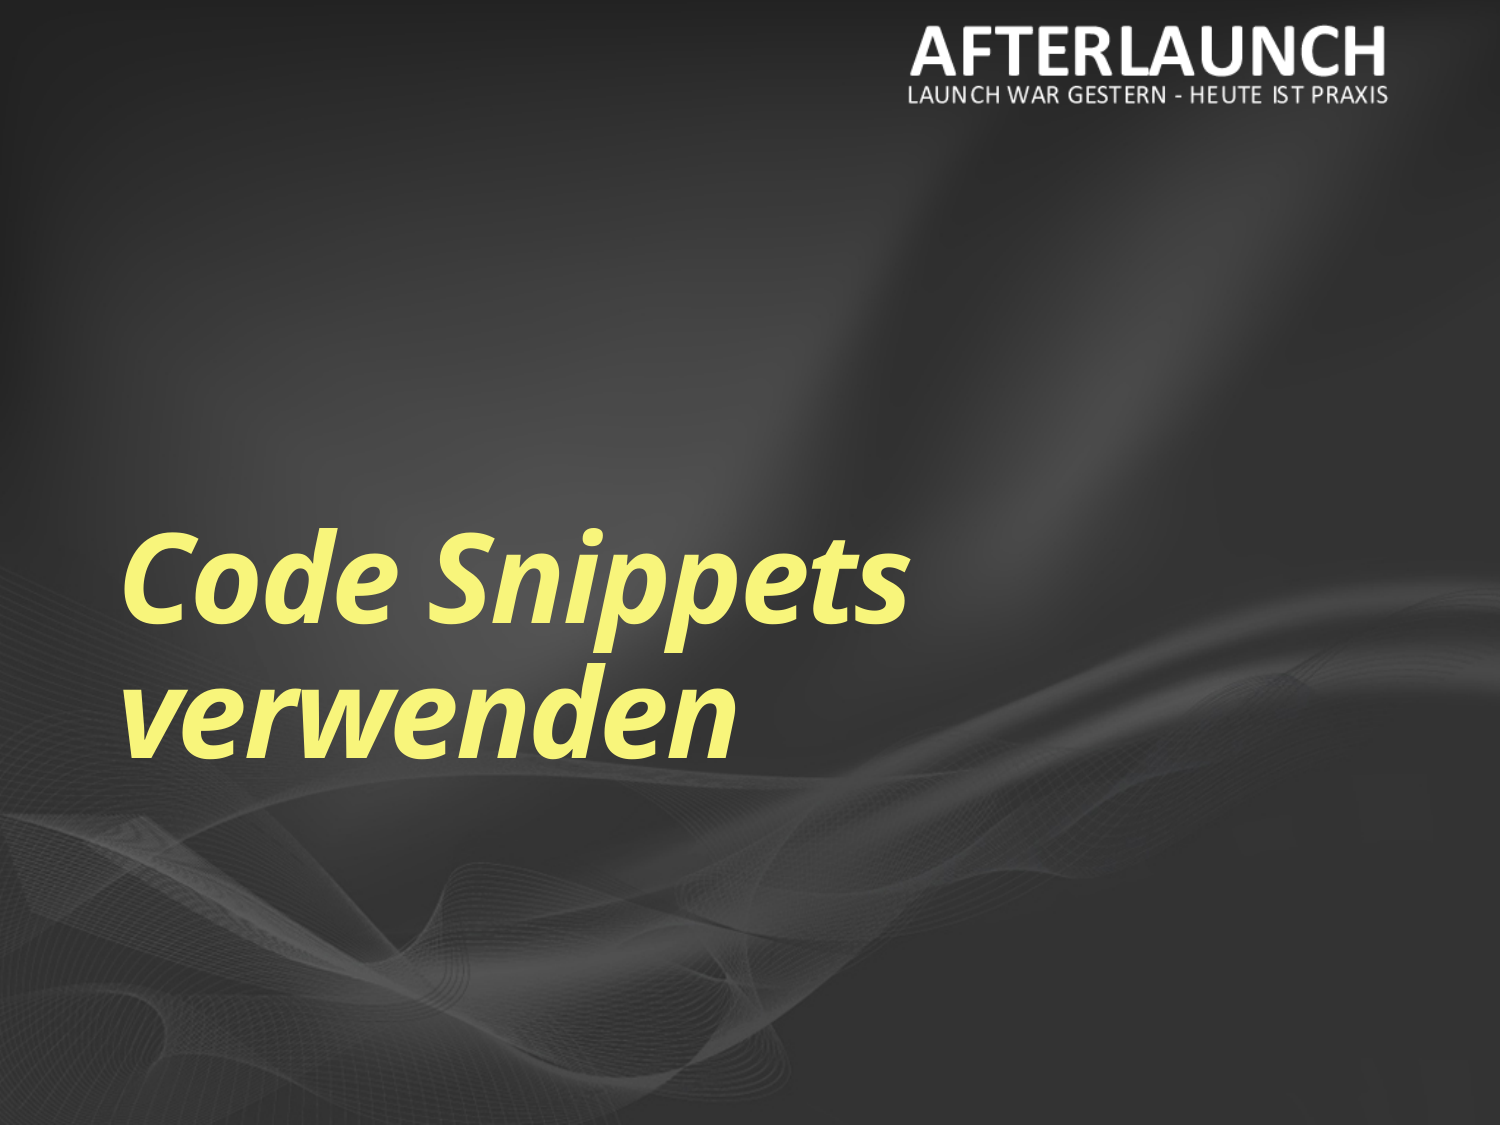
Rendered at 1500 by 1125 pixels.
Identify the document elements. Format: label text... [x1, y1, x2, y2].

list Code Snippets verwenden [117, 515, 1418, 661]
picture [0, 0, 1500, 1125]
